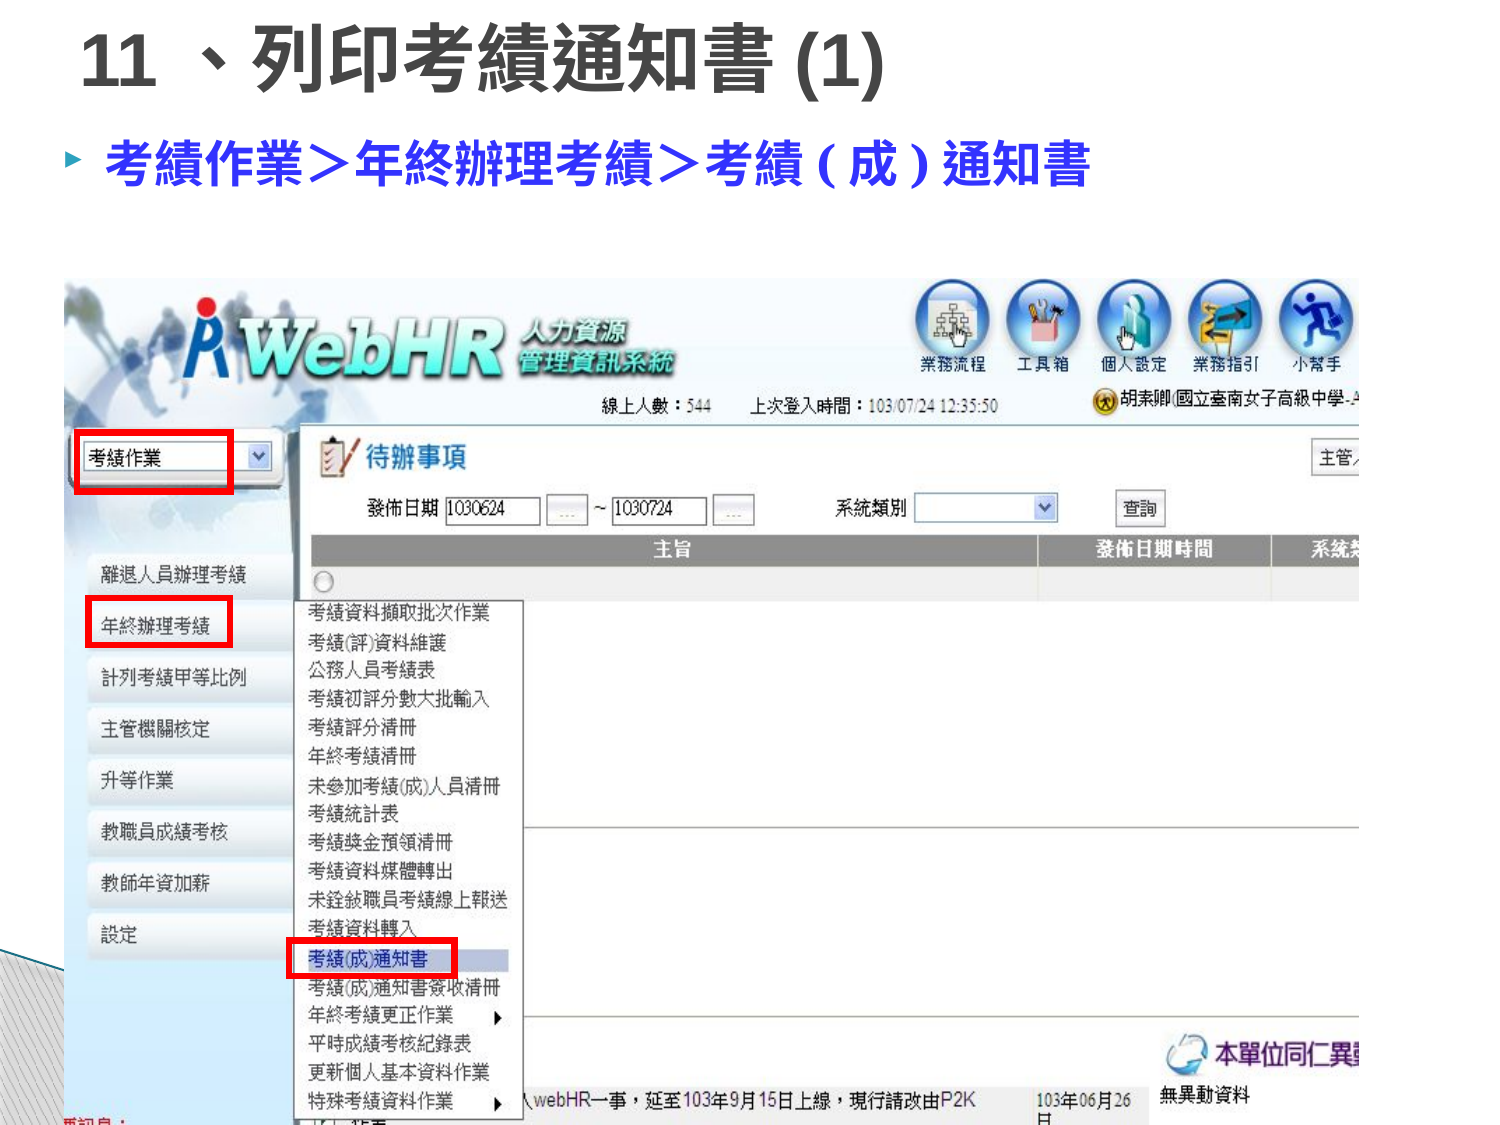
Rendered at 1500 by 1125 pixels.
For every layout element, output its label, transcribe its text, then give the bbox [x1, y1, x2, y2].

text_box 11、列印考績通知書(1) [64, 30, 1016, 147]
list 考績作業＞年終辦理考績＞考績(成)通知書 [29, 125, 1471, 1090]
picture [64, 278, 1359, 1125]
